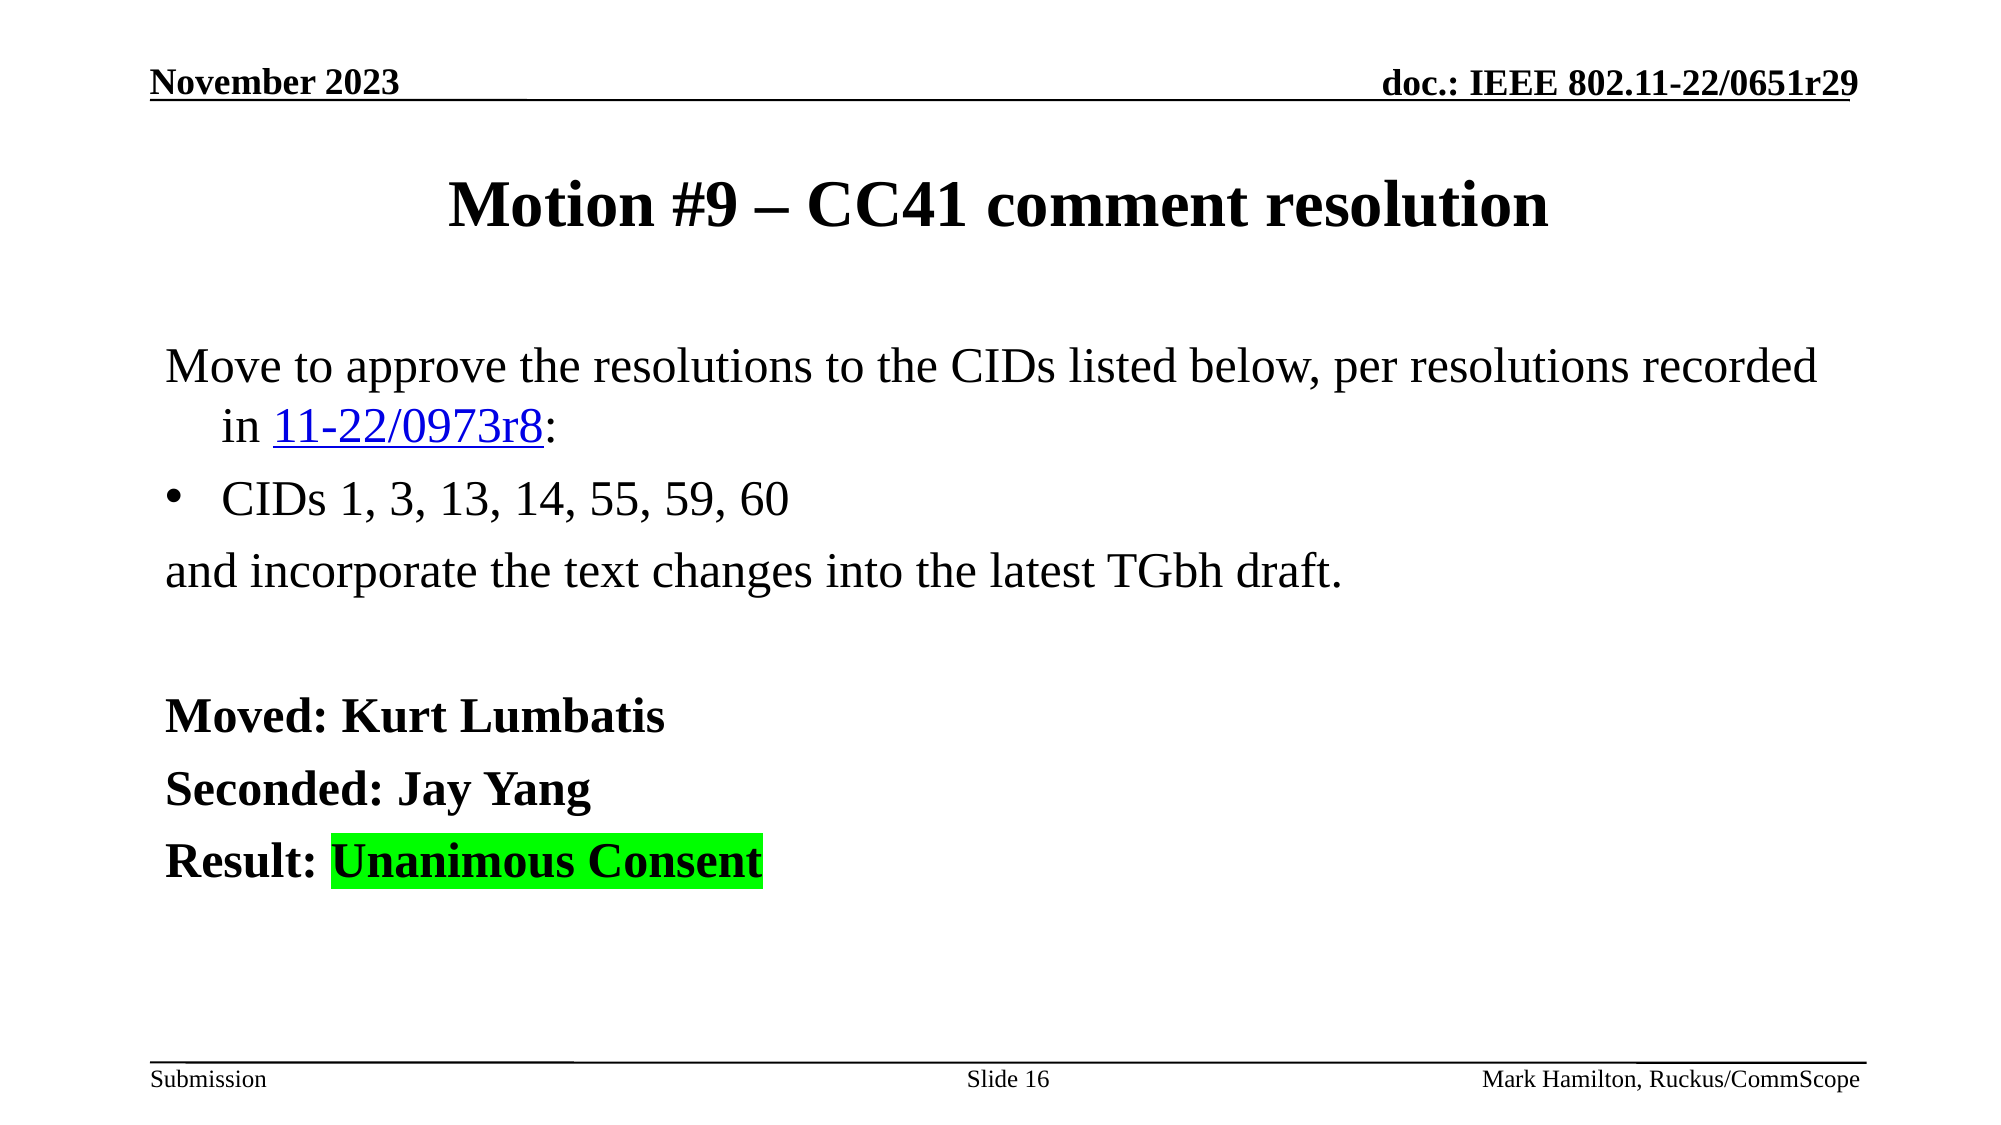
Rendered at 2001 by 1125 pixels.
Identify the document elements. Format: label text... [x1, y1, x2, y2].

slide_number Slide 16 [950, 1061, 1067, 1123]
title Motion #9 – CC41 comment resolution [149, 112, 1850, 288]
list Move to approve the resolutions to the CIDs listed below, per resolutions recorded in 11-22/0973r8: CIDs 1, 3, 13, 14, 55, 59, 60 and incorporate the text changes into the latest TGbh draft. Moved: Kurt Lumbatis Seconded: Jay Yang Result: Unanimous Consent [149, 324, 1850, 1000]
